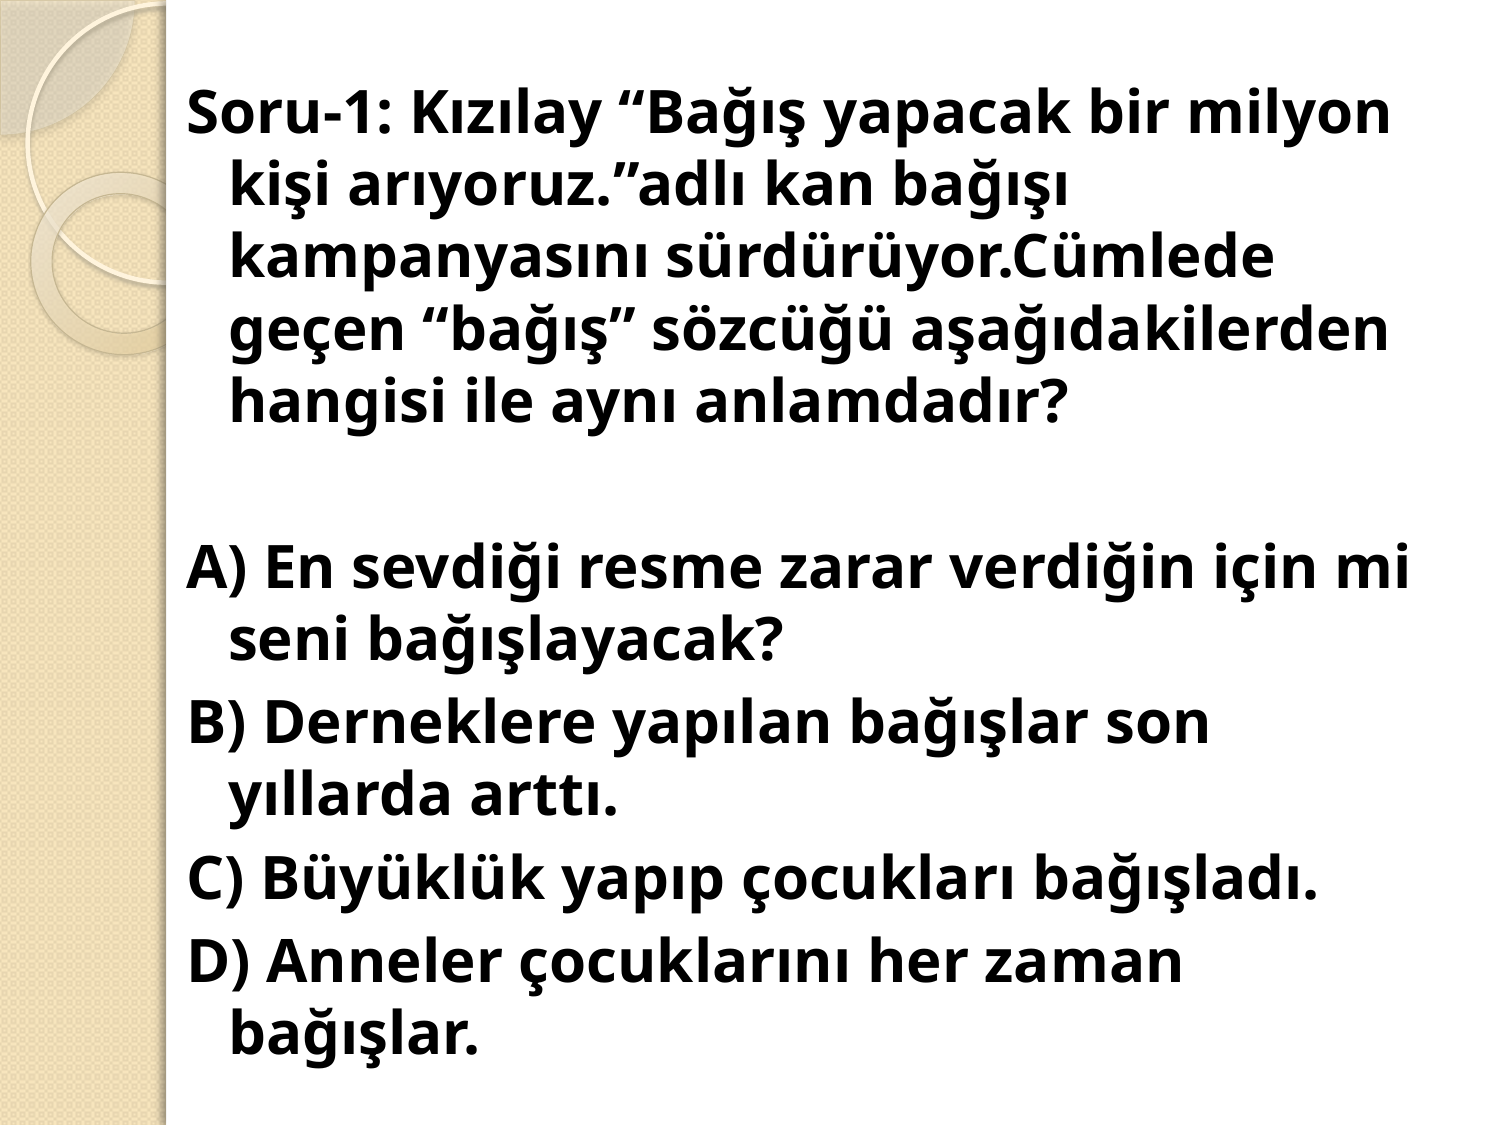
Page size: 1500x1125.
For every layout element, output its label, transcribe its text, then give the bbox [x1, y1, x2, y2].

list Soru-1: Kızılay “Bağış yapacak bir milyon kişi arıyoruz.”adlı kan bağışı kampanyasını sürdürüyor.Cümlede geçen “bağış” sözcüğü aşağıdakilerden hangisi ile aynı anlamdadır? A) En sevdiği resme zarar verdiğin için mi seni bağışlayacak? B) Derneklere yapılan bağışlar son yıllarda arttı. C) Büyüklük yapıp çocukları bağışladı. D) Anneler çocuklarını her zaman bağışlar. [159, 66, 1466, 1083]
